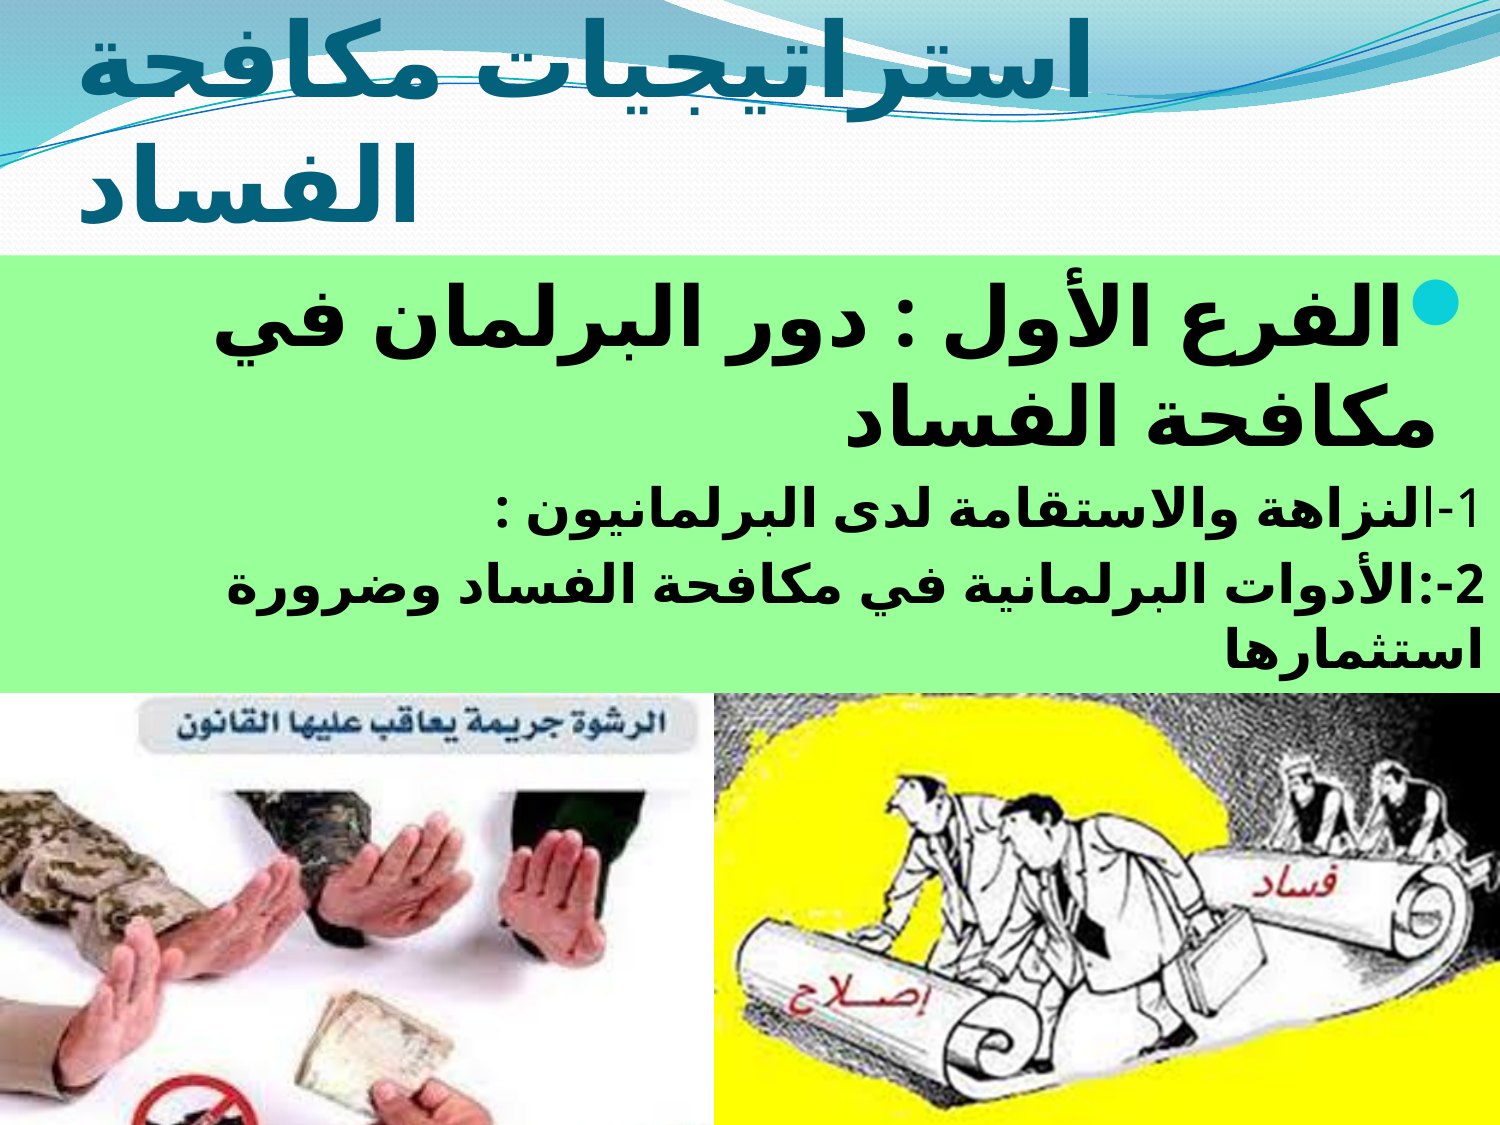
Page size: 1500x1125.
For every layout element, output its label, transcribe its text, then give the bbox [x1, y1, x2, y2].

picture [0, 693, 1500, 1125]
list الفرع الأول : دور البرلمان في مكافحة الفساد 1-النزاهة والاستقامة لدى البرلمانيون : 2-:الأدوات البرلمانية في مكافحة الفساد وضرورة استثمارها 3-توظيف الأدوات الرقابية في مكافحة الفساد [0, 255, 1500, 693]
title المطلب الثاني : استراتيجيات مكافحة الفساد [75, 54, 1425, 244]
